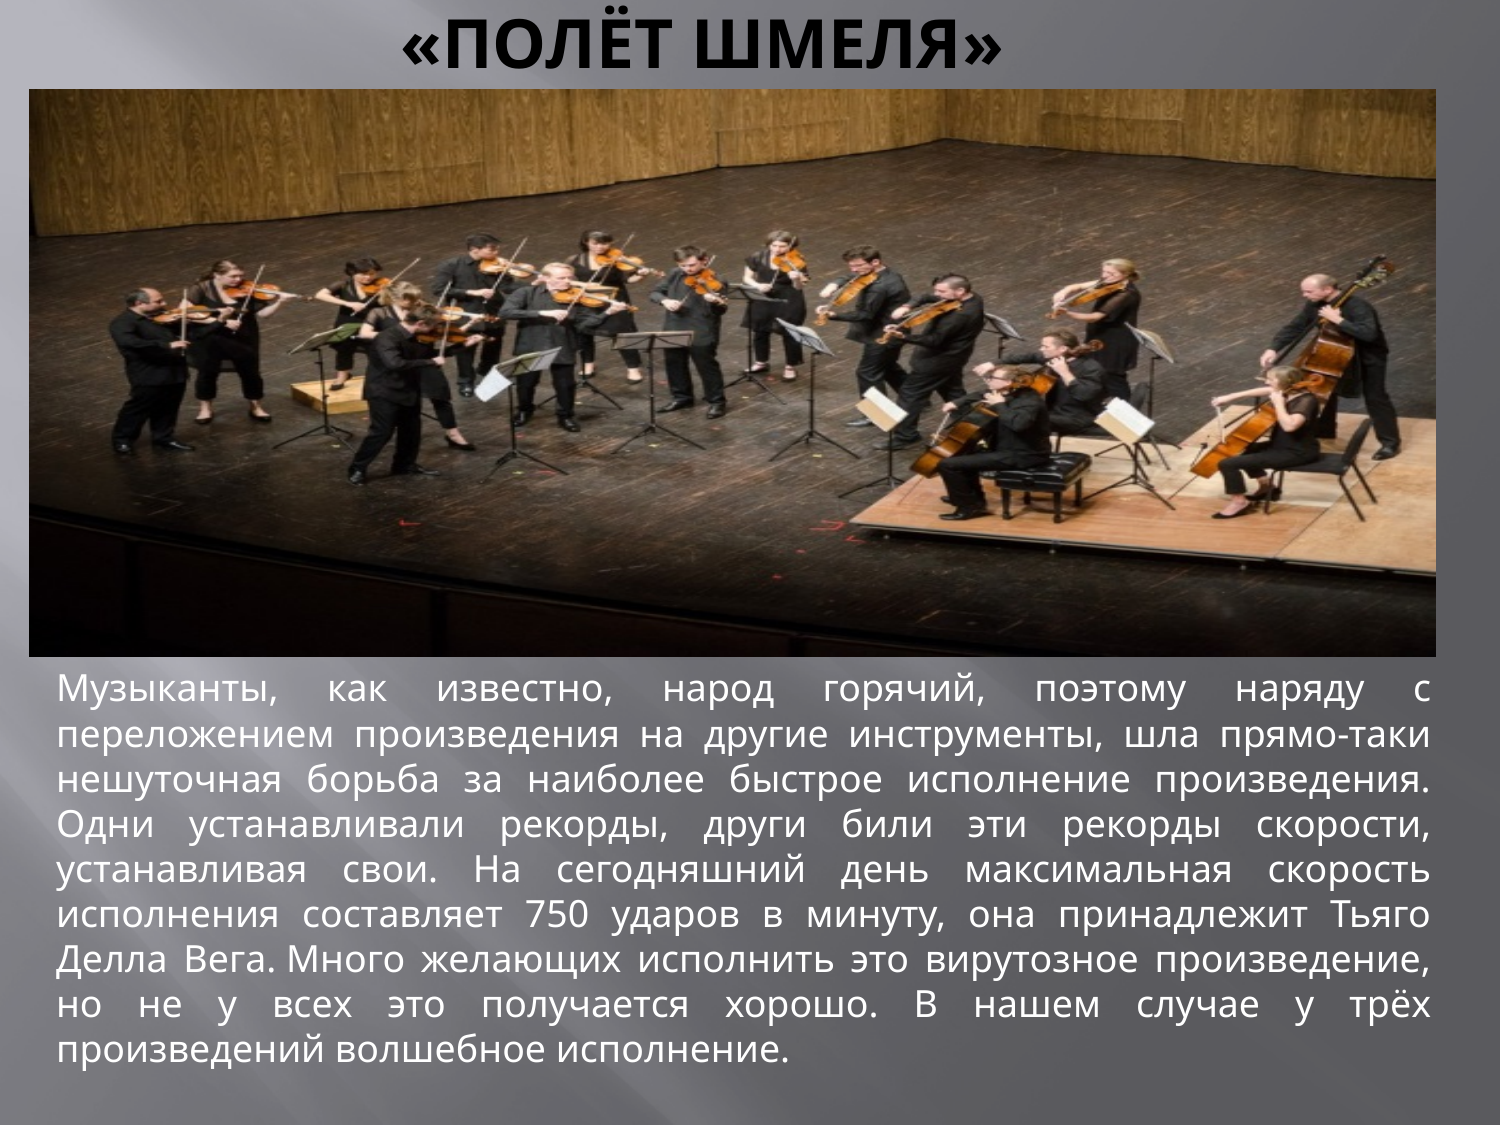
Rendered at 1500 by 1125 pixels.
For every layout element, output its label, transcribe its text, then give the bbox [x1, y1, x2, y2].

subtitle Музыканты, как известно, народ горячий, поэтому наряду с переложением произведения на другие инструменты, шла прямо-таки нешуточная борьба за наиболее быстрое исполнение произведения. Одни устанавливали рекорды, други били эти рекорды скорости, устанавливая свои. На сегодняшний день максимальная скорость исполнения составляет 750 ударов в минуту, она принадлежит Тьяго Делла Вега. Много желающих исполнить это вирутозное произведение, но не у всех это получается хорошо. В нашем случае у трёх произведений волшебное исполнение. [41, 681, 1447, 1083]
picture [29, 89, 1436, 658]
title «Полёт шмеля» [64, 0, 1340, 83]
